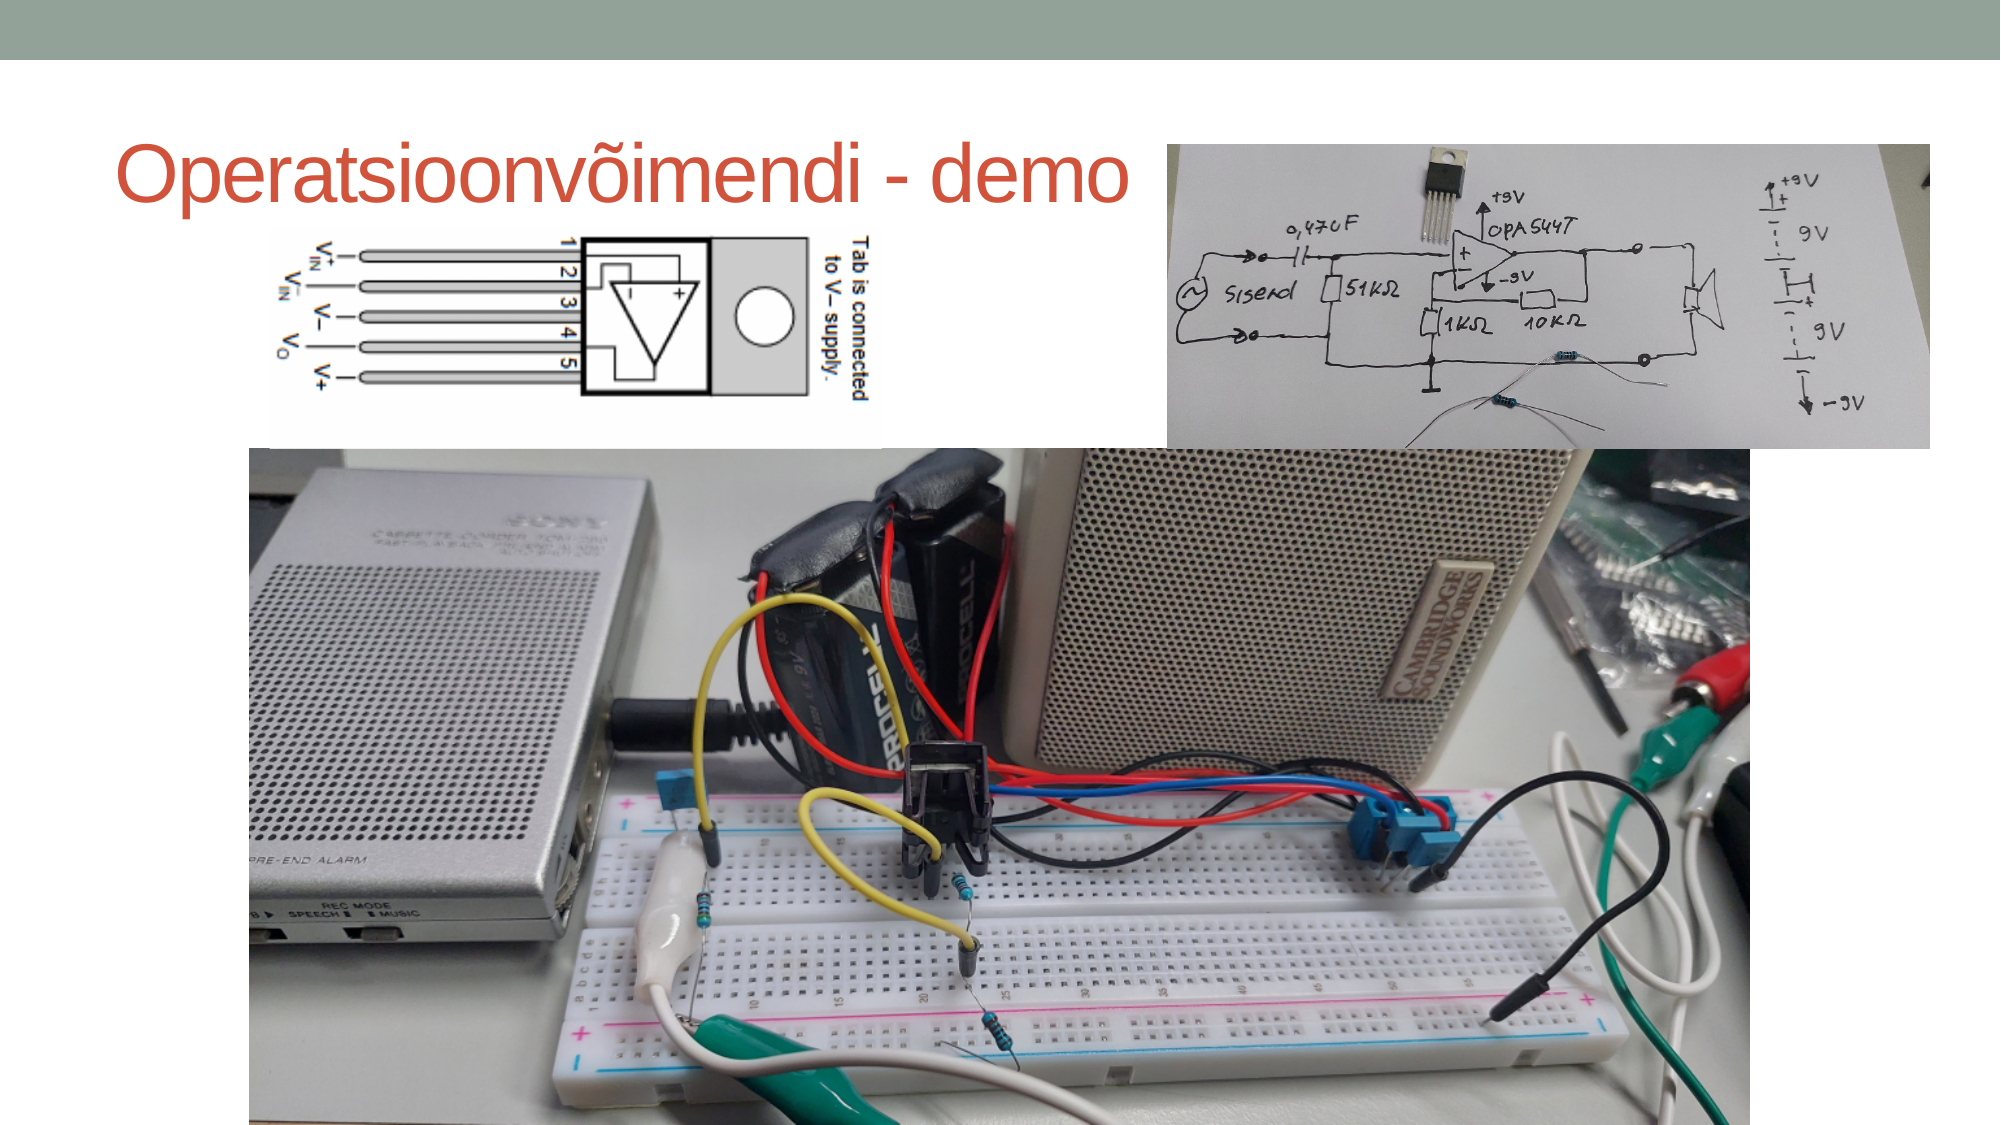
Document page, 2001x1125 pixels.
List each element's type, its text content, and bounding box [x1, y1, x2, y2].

title Operatsioonvõimendi - demo [99, 87, 462, 250]
picture [249, 32, 1930, 1125]
title Operatsioonvõimendi - demo [694, 87, 1900, 250]
